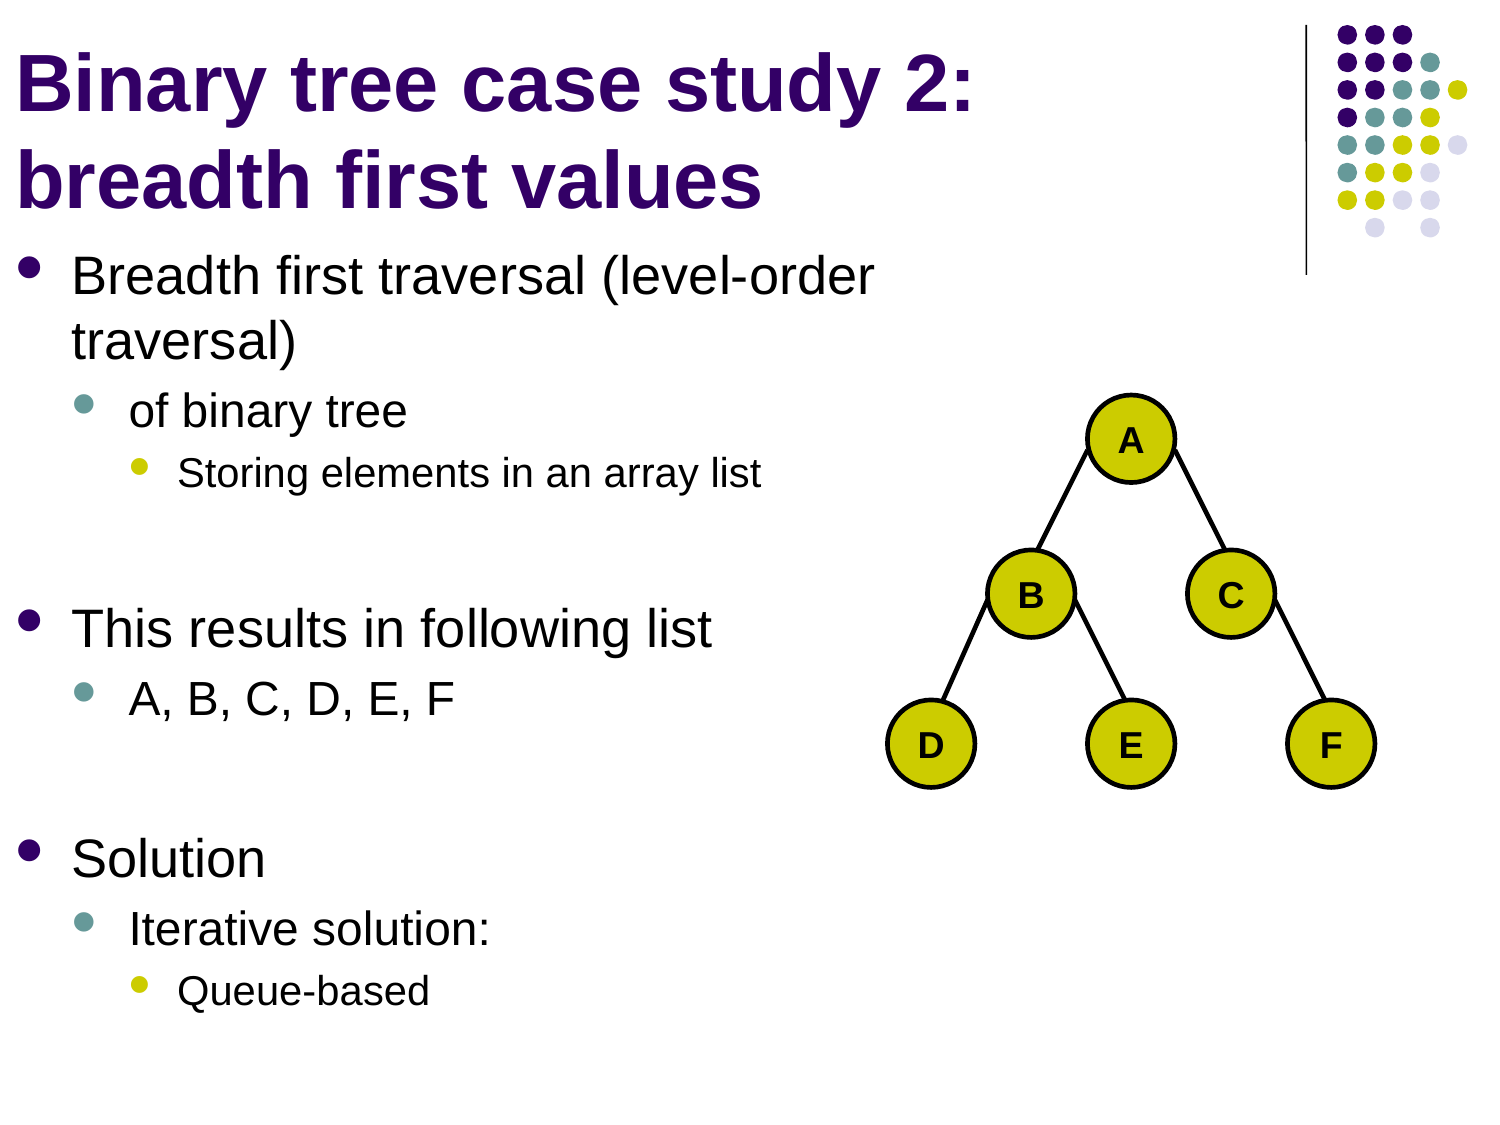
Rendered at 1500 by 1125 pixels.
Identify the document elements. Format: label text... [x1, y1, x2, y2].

list Breadth first traversal (level-order traversal) of binary tree Storing elements in an array list This results in following list A, B, C, D, E, F Solution Iterative solution: Queue-based [0, 232, 1088, 1125]
text_box C [1187, 549, 1275, 638]
title Binary tree case study 2: breadth first values [0, 0, 1313, 233]
text_box D [887, 699, 975, 788]
text_box F [1287, 699, 1375, 788]
text_box B [987, 549, 1075, 638]
text_box E [1087, 699, 1175, 788]
text_box A [1087, 395, 1175, 483]
